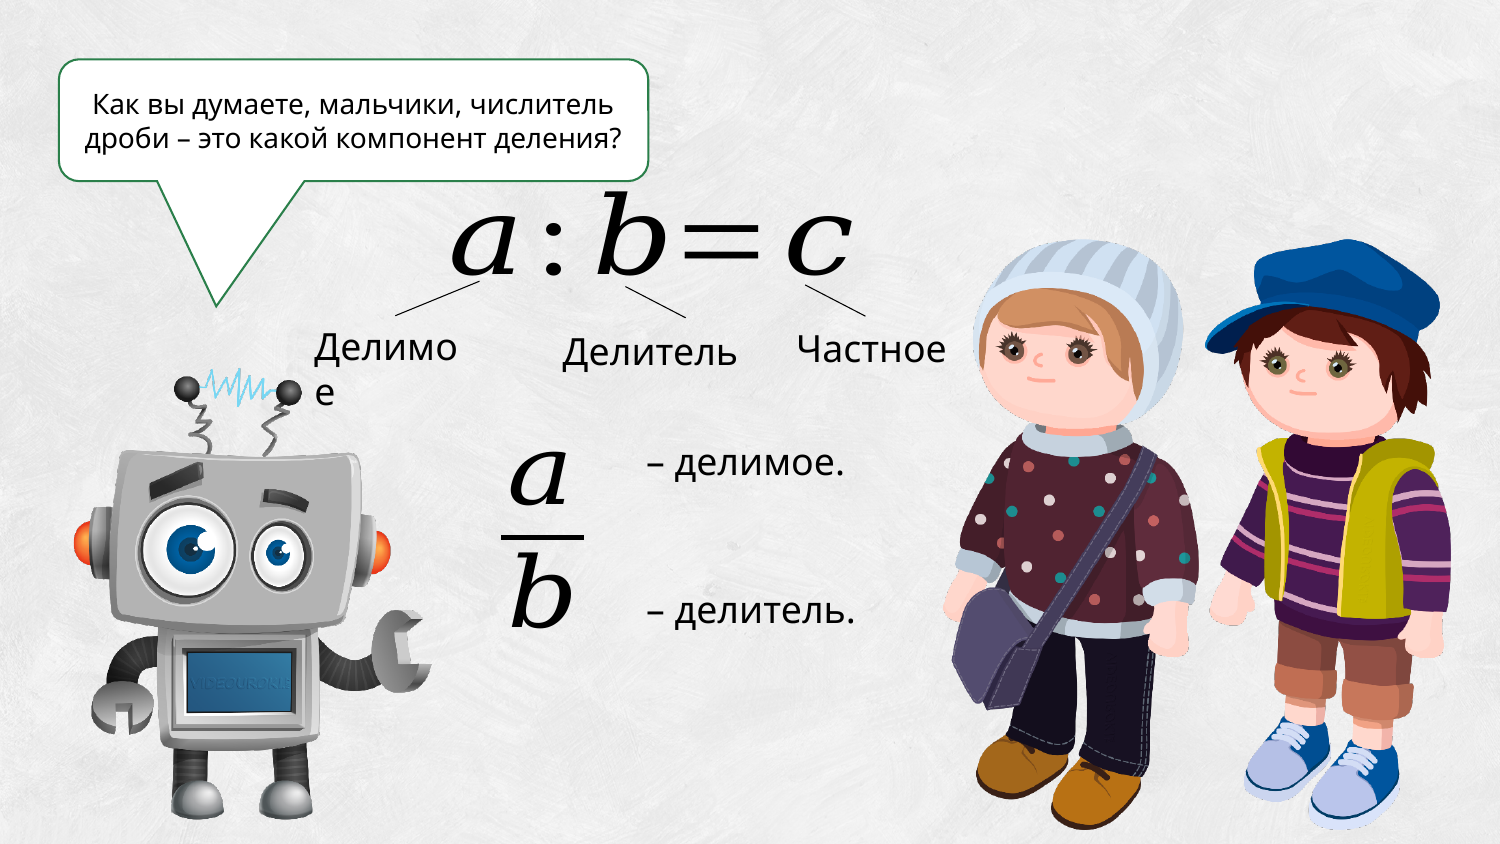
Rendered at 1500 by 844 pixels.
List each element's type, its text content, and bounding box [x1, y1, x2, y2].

text_box Частное [781, 317, 943, 378]
text_box – делимое. [631, 431, 894, 491]
text_box Делимое [299, 315, 492, 421]
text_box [395, 281, 480, 316]
text_box Делитель [547, 321, 758, 381]
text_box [805, 284, 866, 317]
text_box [625, 286, 686, 318]
picture [0, 0, 1500, 844]
text_box – делитель. [631, 578, 894, 639]
text_box Как вы думаете, мальчики, числитель дроби – это какой компонент деления? [57, 58, 650, 309]
